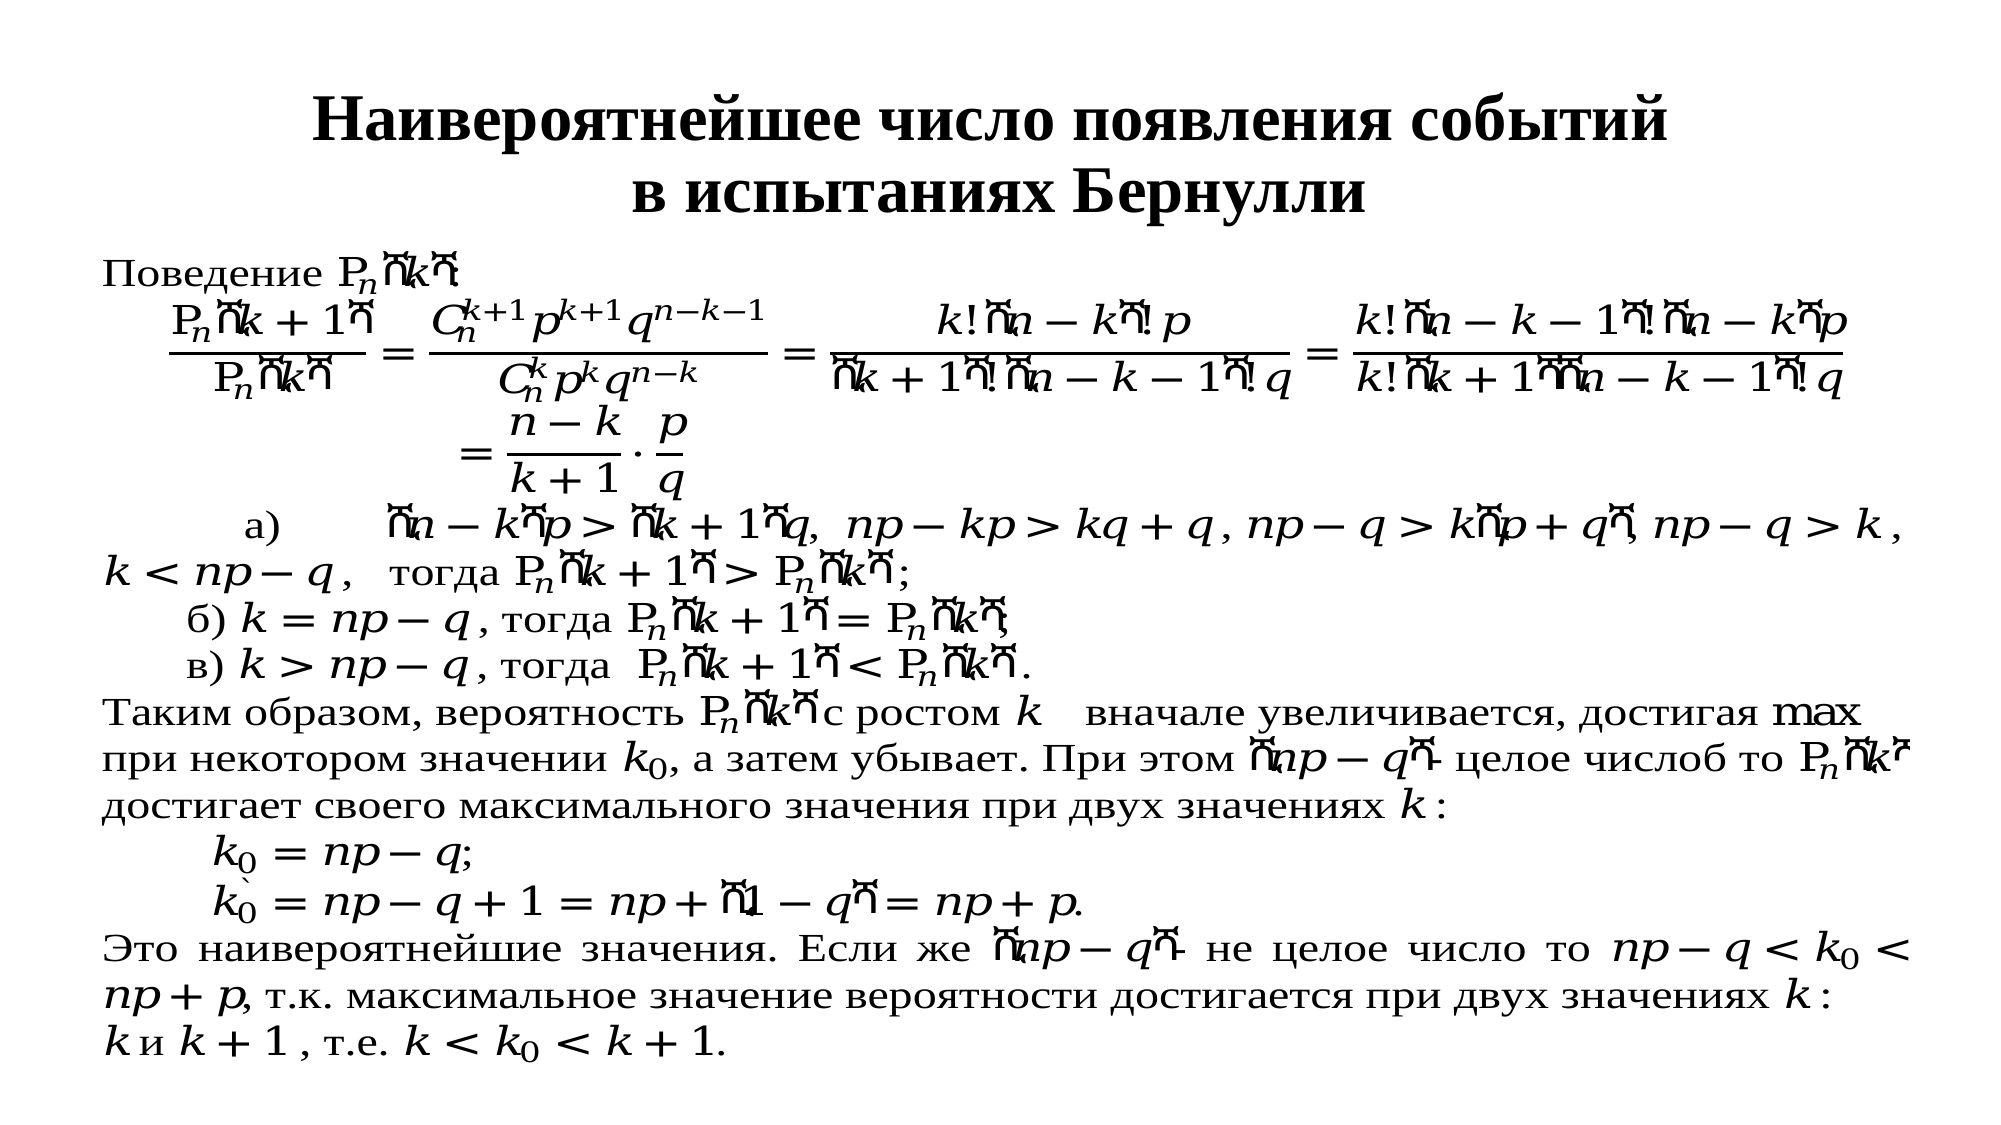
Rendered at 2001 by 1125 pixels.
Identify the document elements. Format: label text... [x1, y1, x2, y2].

title Наивероятнейшее число появления событий в испытаниях Бернулли [137, 59, 1863, 249]
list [101, 249, 1910, 1066]
